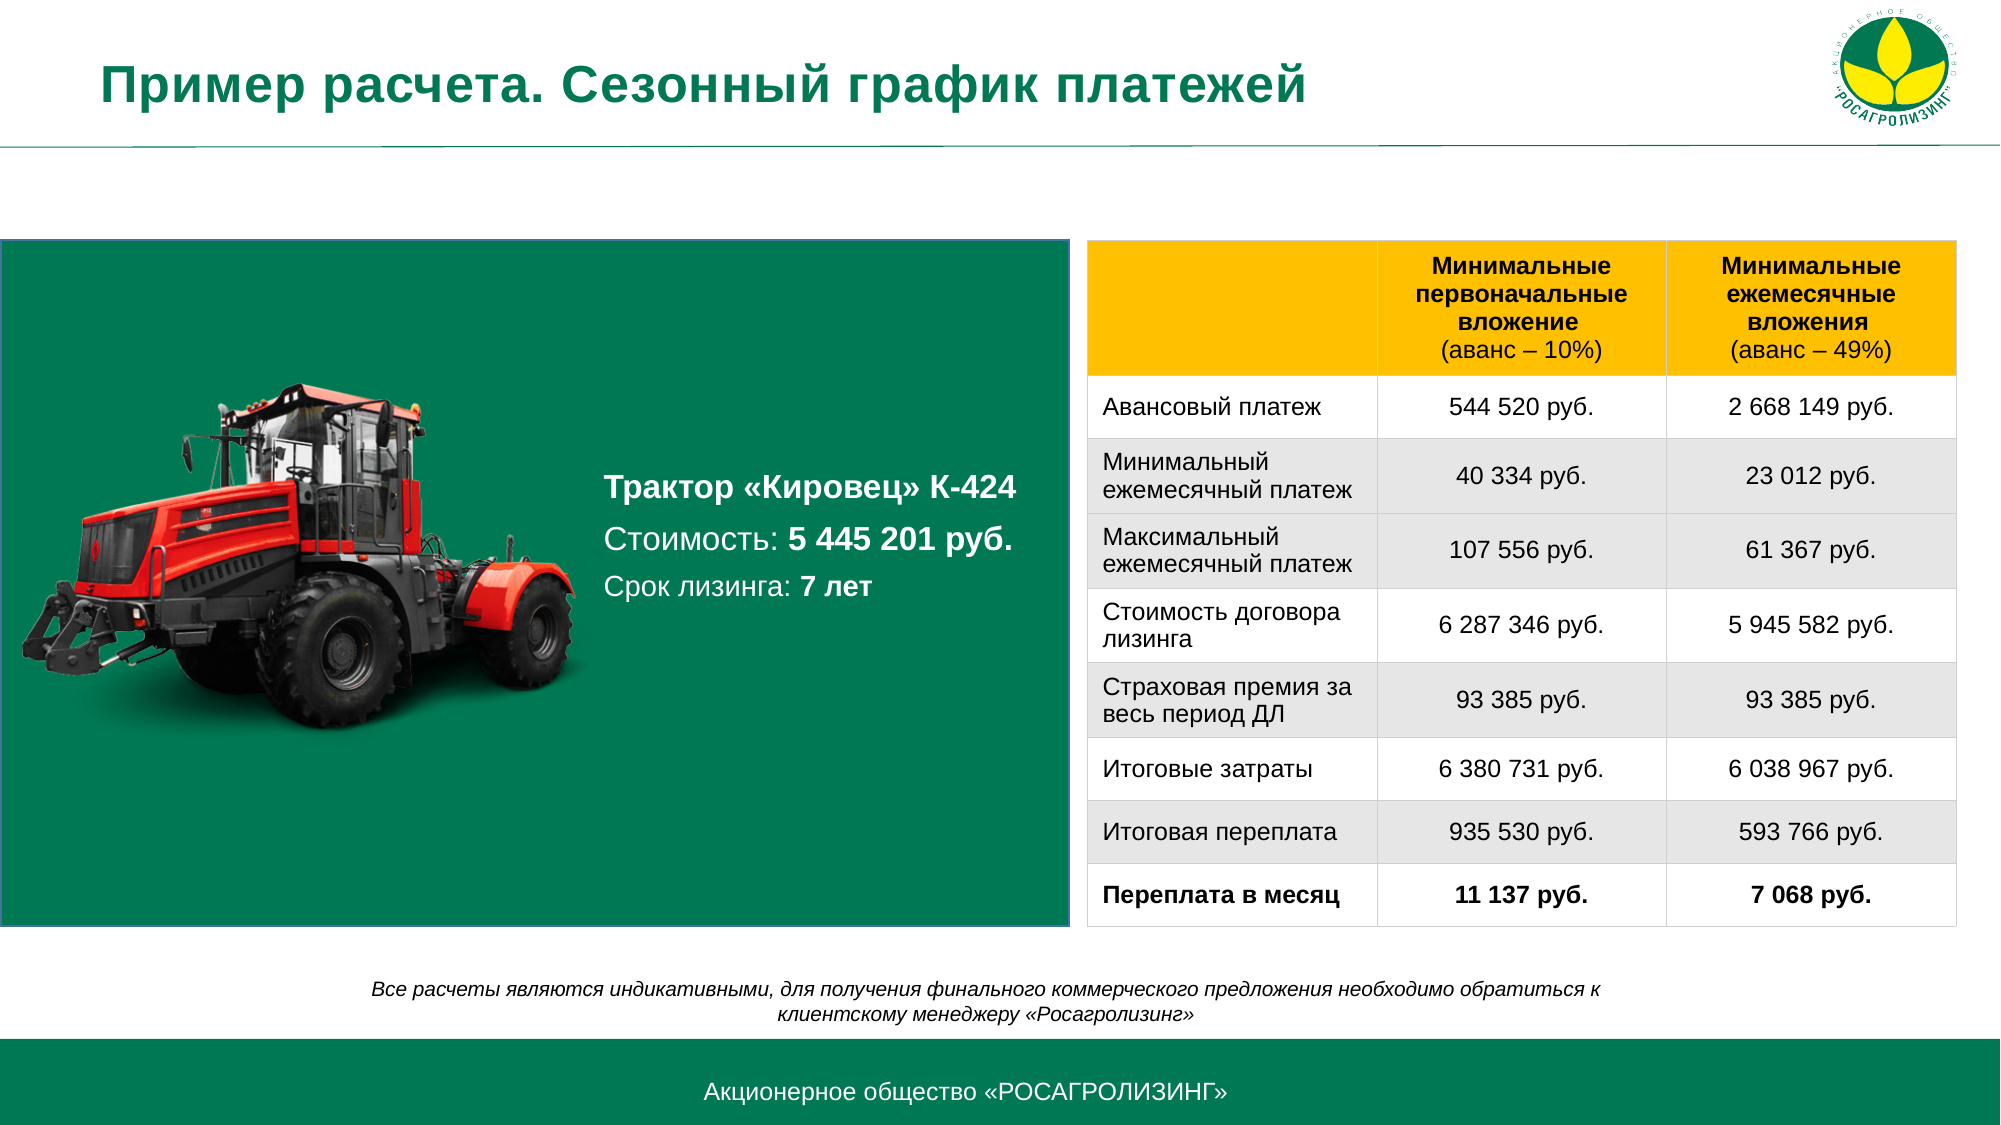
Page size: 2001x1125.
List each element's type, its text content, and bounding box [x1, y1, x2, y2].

table_cell 23 012 руб. [1667, 439, 1956, 513]
text_box [0, 1038, 407, 1125]
table_cell Минимальный ежемесячный платеж [1088, 439, 1377, 513]
text_box Все расчеты являются индикативными, для получения финального коммерческого предложения необходимо обратиться к клиентскому менеджеру «Росагролизинг» [324, 968, 1647, 1033]
table_header [1088, 241, 1377, 375]
text_box Пример расчета. Сезонный график платежей [85, 42, 1324, 120]
table_cell 593 766 руб. [1667, 801, 1956, 863]
table_cell 2 668 149 руб. [1667, 376, 1956, 438]
footer Акционерное общество «РОСАГРОЛИЗИНГ» [407, 750, 1523, 968]
table_cell 40 334 руб. [1378, 439, 1666, 513]
picture [22, 383, 605, 751]
text_box [0, 239, 1070, 927]
table_cell Авансовый платеж [1088, 376, 1377, 438]
table_header Минимальные первоначальные вложение (аванс – 10%) [1378, 241, 1666, 375]
footer Акционерное общество «РОСАГРОЛИЗИНГ» [407, 1033, 1523, 1125]
table_cell 107 556 руб. [1378, 514, 1666, 588]
table_cell 93 385 руб. [1667, 663, 1956, 737]
text_box Трактор «Кировец» К-424 Стоимость: 5 445 201 руб. Срок лизинга: 7 лет [605, 445, 1055, 610]
table_cell Переплата в месяц [1088, 864, 1377, 926]
table_cell Страховая премия за весь период ДЛ [1088, 663, 1377, 737]
text_box [1523, 1038, 2000, 1125]
table_header Минимальные ежемесячные вложения (аванс – 49%) [1667, 241, 1956, 375]
table_cell 61 367 руб. [1667, 514, 1956, 588]
table_cell 11 137 руб. [1378, 864, 1666, 926]
table_cell Итоговые затраты [1088, 738, 1377, 800]
table_cell 6 287 346 руб. [1378, 589, 1666, 662]
table_cell 5 945 582 руб. [1667, 589, 1956, 662]
table_cell 544 520 руб. [1378, 376, 1666, 438]
table_cell 7 068 руб. [1667, 864, 1956, 926]
table_cell Максимальный ежемесячный платеж [1088, 514, 1377, 588]
table_cell Итоговая переплата [1088, 801, 1377, 863]
table_cell 935 530 руб. [1378, 801, 1666, 863]
table_cell 93 385 руб. [1378, 663, 1666, 737]
table_cell 6 038 967 руб. [1667, 738, 1956, 800]
table_cell 6 380 731 руб. [1378, 738, 1666, 800]
text_box [1832, 9, 1957, 127]
table_cell Стоимость договора лизинга [1088, 589, 1377, 662]
